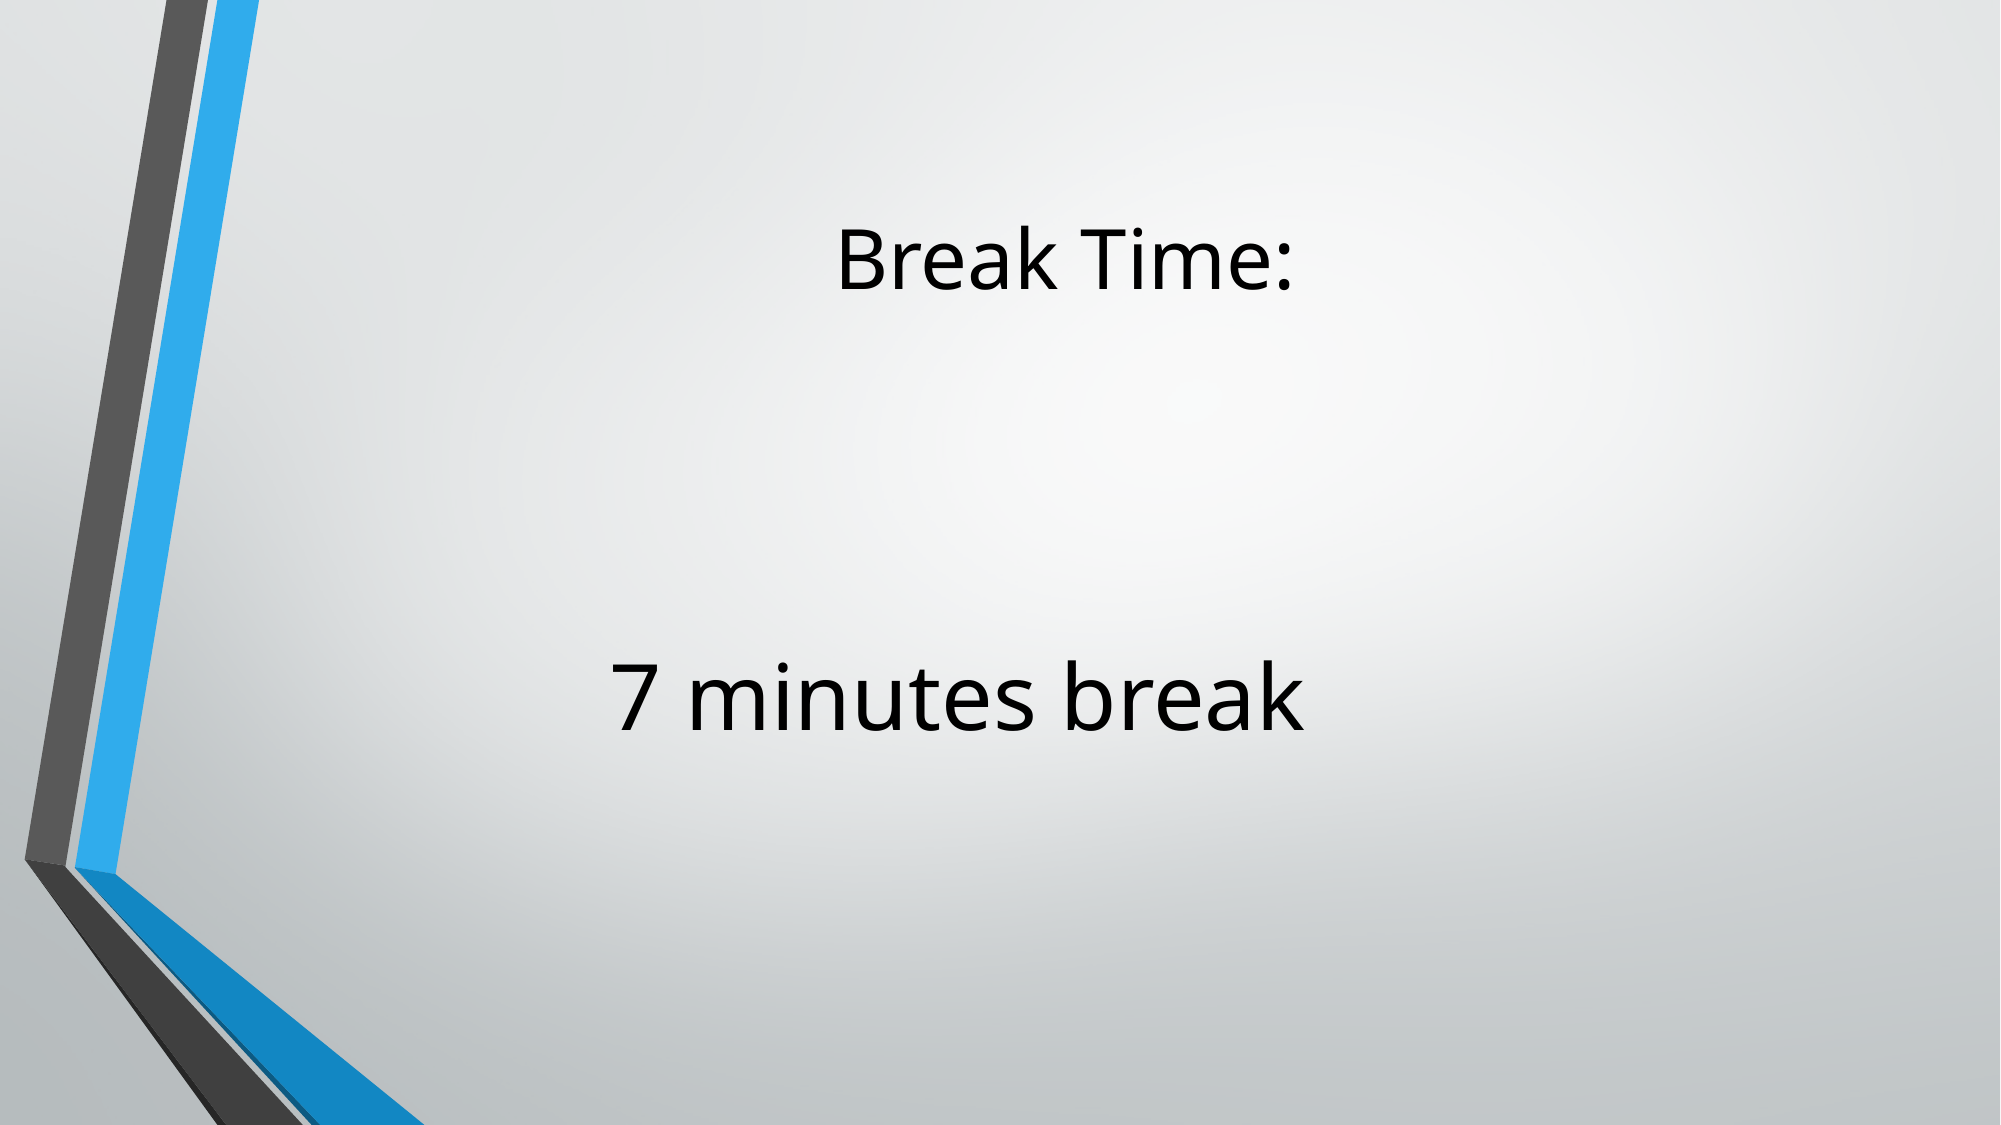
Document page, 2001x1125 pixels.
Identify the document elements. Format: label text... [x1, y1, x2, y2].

title Break Time: [243, 112, 1887, 400]
list 7 minutes break [243, 437, 1887, 950]
